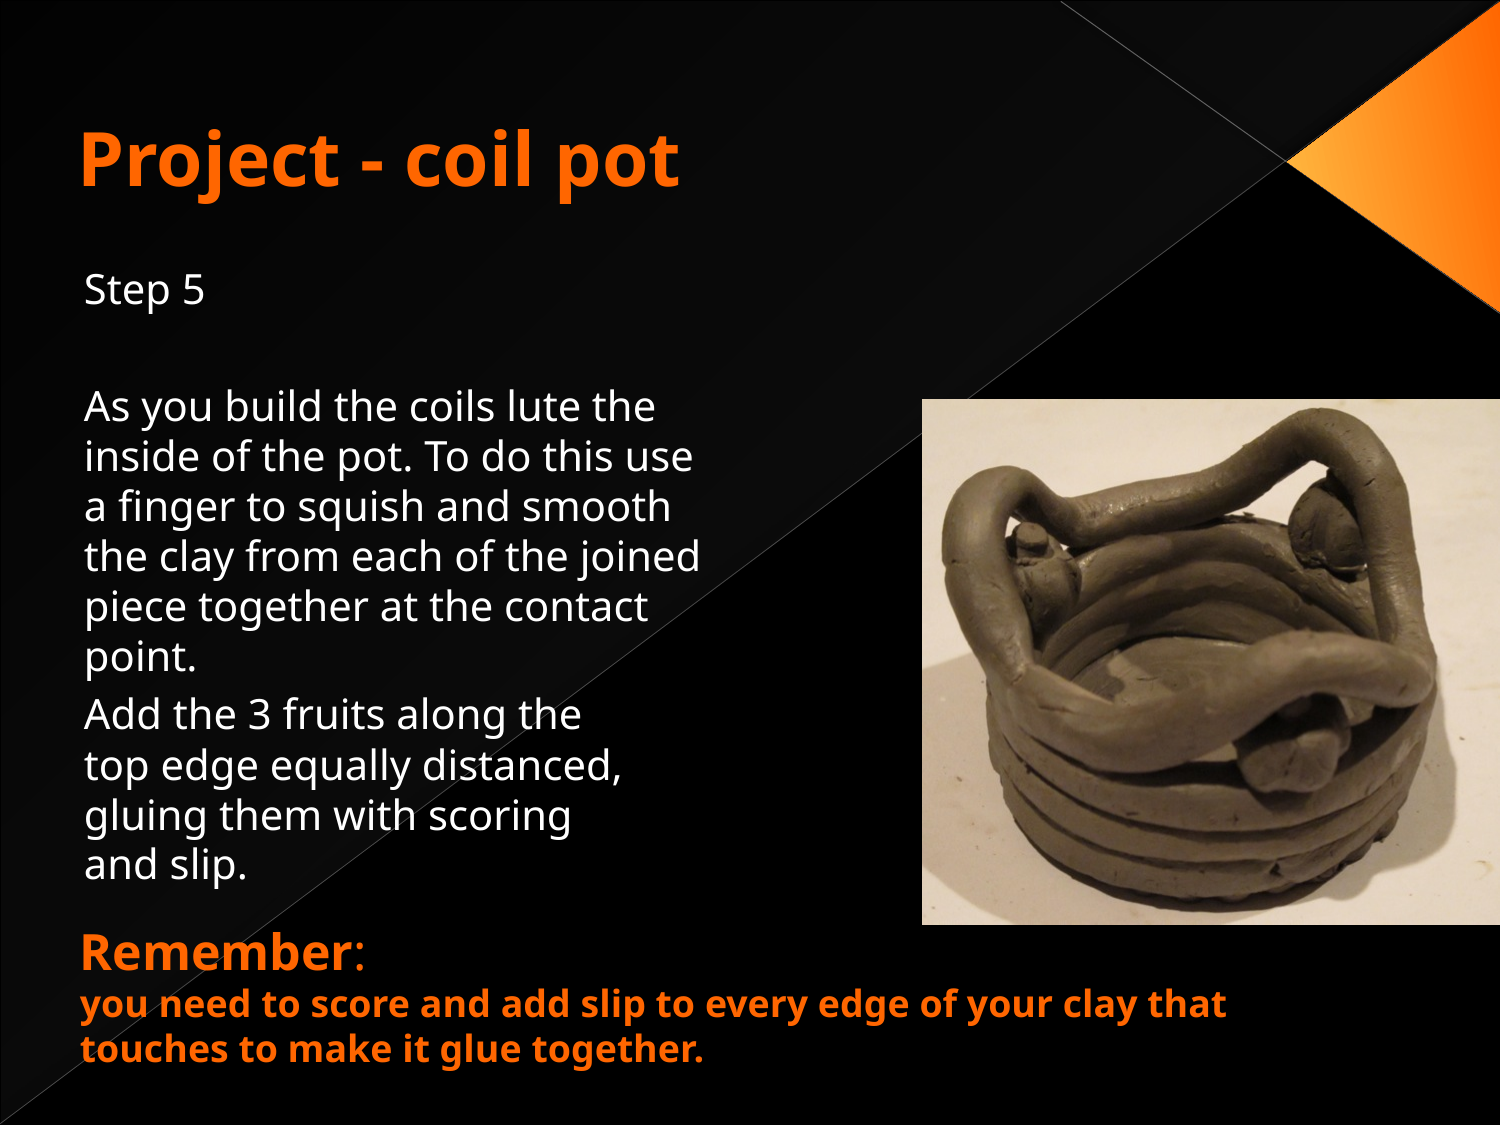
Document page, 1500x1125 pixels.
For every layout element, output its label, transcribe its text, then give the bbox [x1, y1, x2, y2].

title Project - coil pot [62, 44, 1250, 268]
list Step 5 As you build the coils lute the inside of the pot. To do this use a finger to squish and smooth the clay from each of the joined piece together at the contact point. Add the 3 fruits along the top edge equally distanced, gluing them with scoring and slip. [75, 262, 713, 912]
picture [922, 399, 1500, 926]
text_box Remember: you need to score and add slip to every edge of your clay that touches to make it glue together. [64, 912, 1253, 1123]
